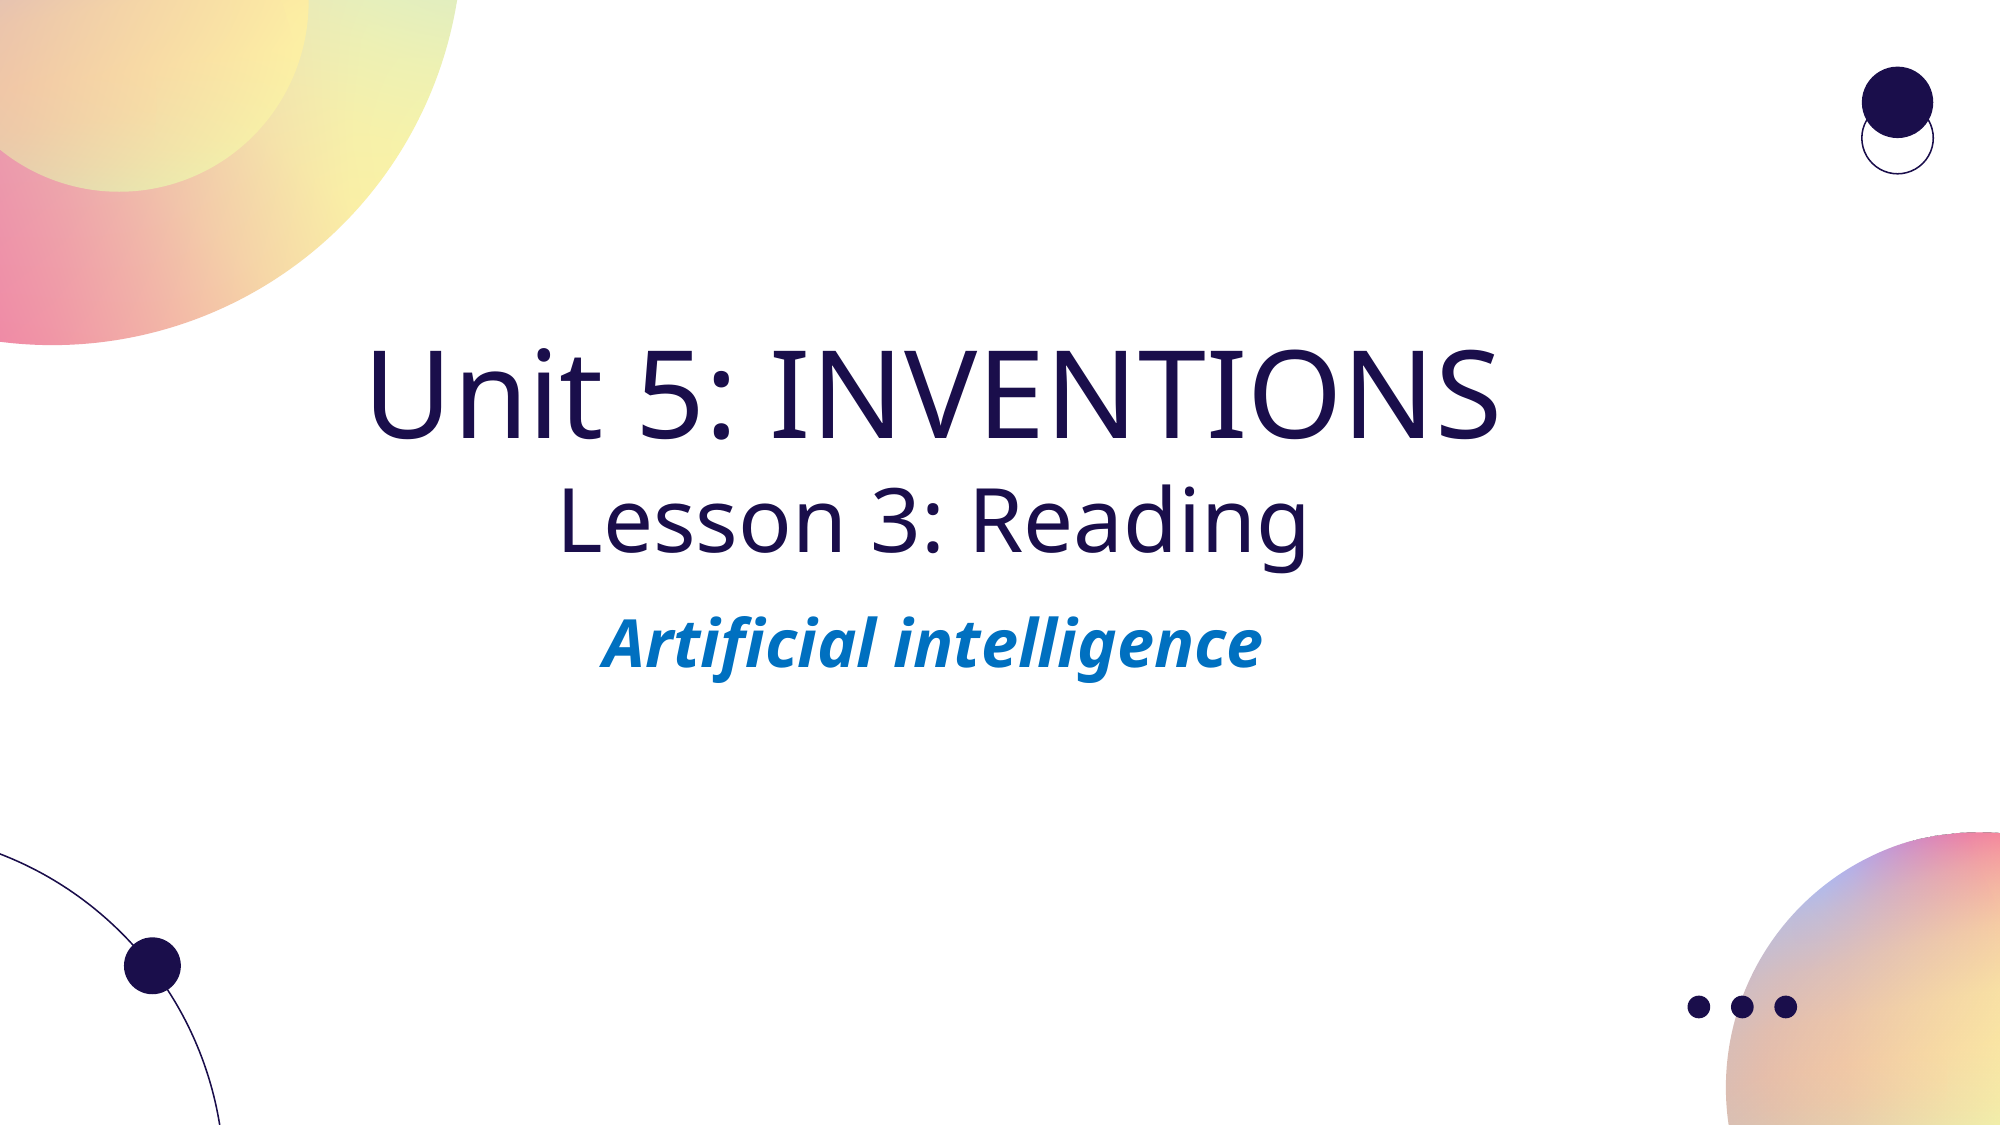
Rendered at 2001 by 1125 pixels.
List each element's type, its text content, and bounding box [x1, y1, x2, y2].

title Unit 5: INVENTIONS Lesson 3: Reading [90, 301, 1779, 542]
picture [1725, 830, 2001, 1125]
text_box [123, 937, 181, 995]
picture [0, 0, 463, 346]
text_box Artificial intelligence [442, 593, 1427, 689]
